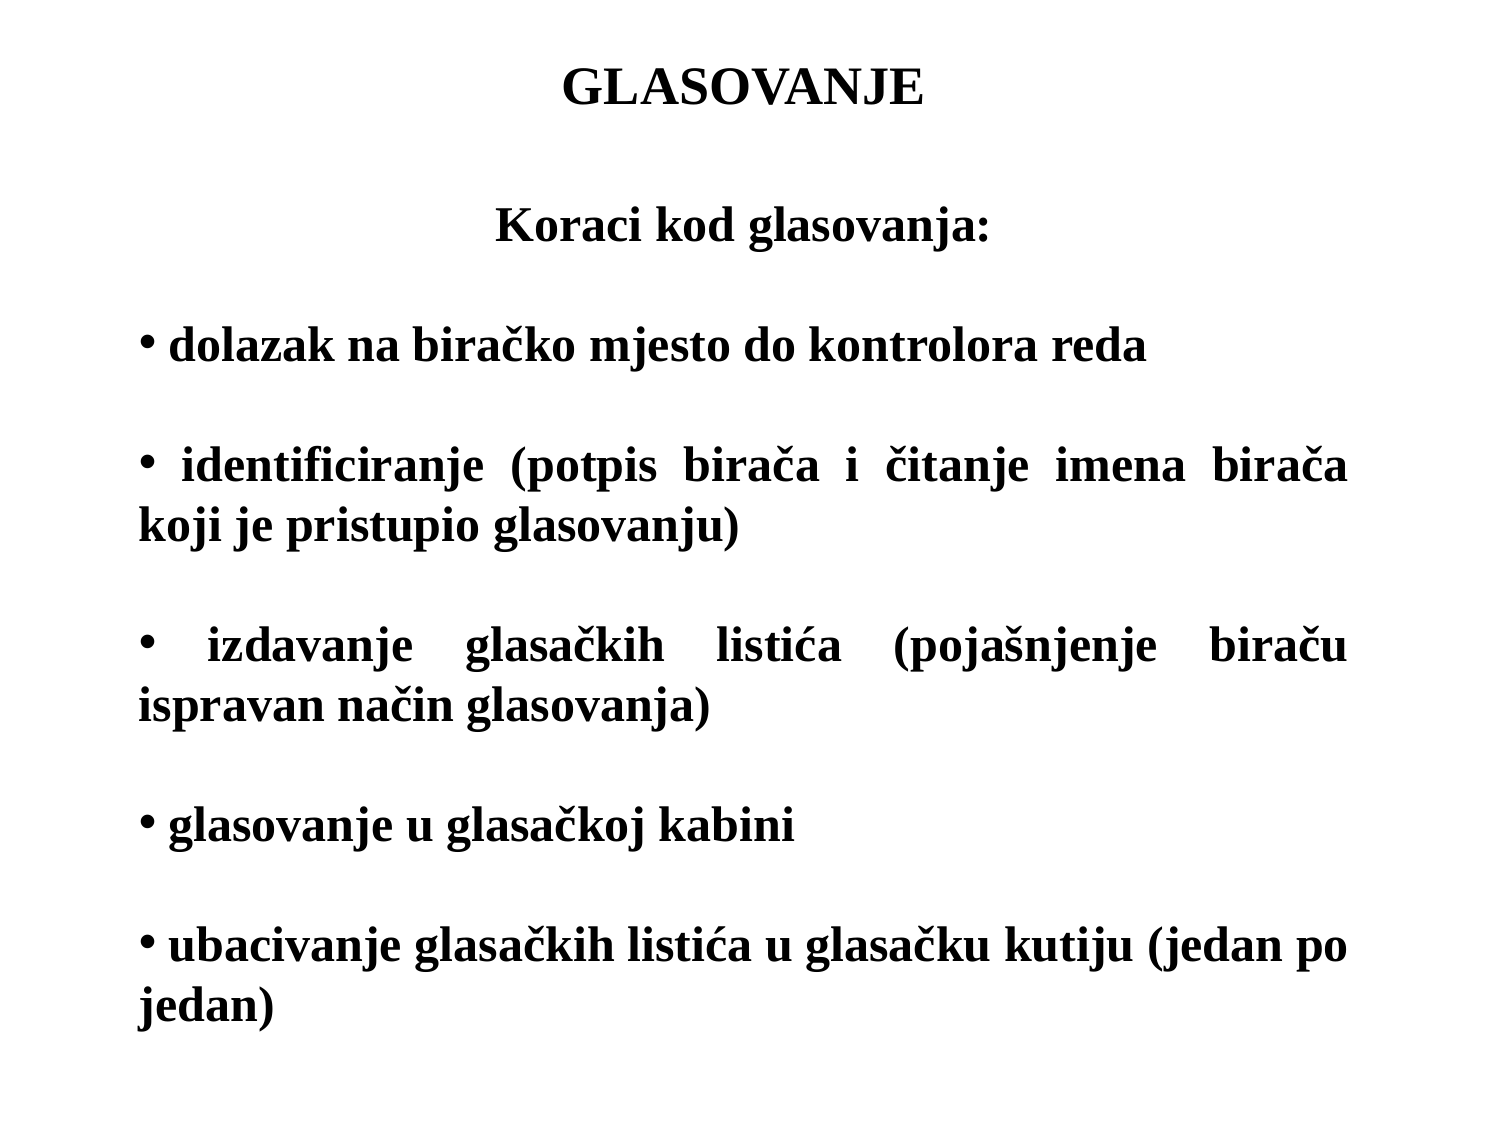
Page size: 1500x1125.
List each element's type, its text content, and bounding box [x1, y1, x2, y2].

text_box Koraci kod glasovanja: dolazak na biračko mjesto do kontrolora reda identificiranje (potpis birača i čitanje imena birača koji je pristupio glasovanju) izdavanje glasačkih listića (pojašnjenje biraču ispravan način glasovanja) glasovanje u glasačkoj kabini ubacivanje glasačkih listića u glasačku kutiju (jedan po jedan) [123, 184, 1365, 1125]
text_box GLASOVANJE [76, 42, 1412, 123]
